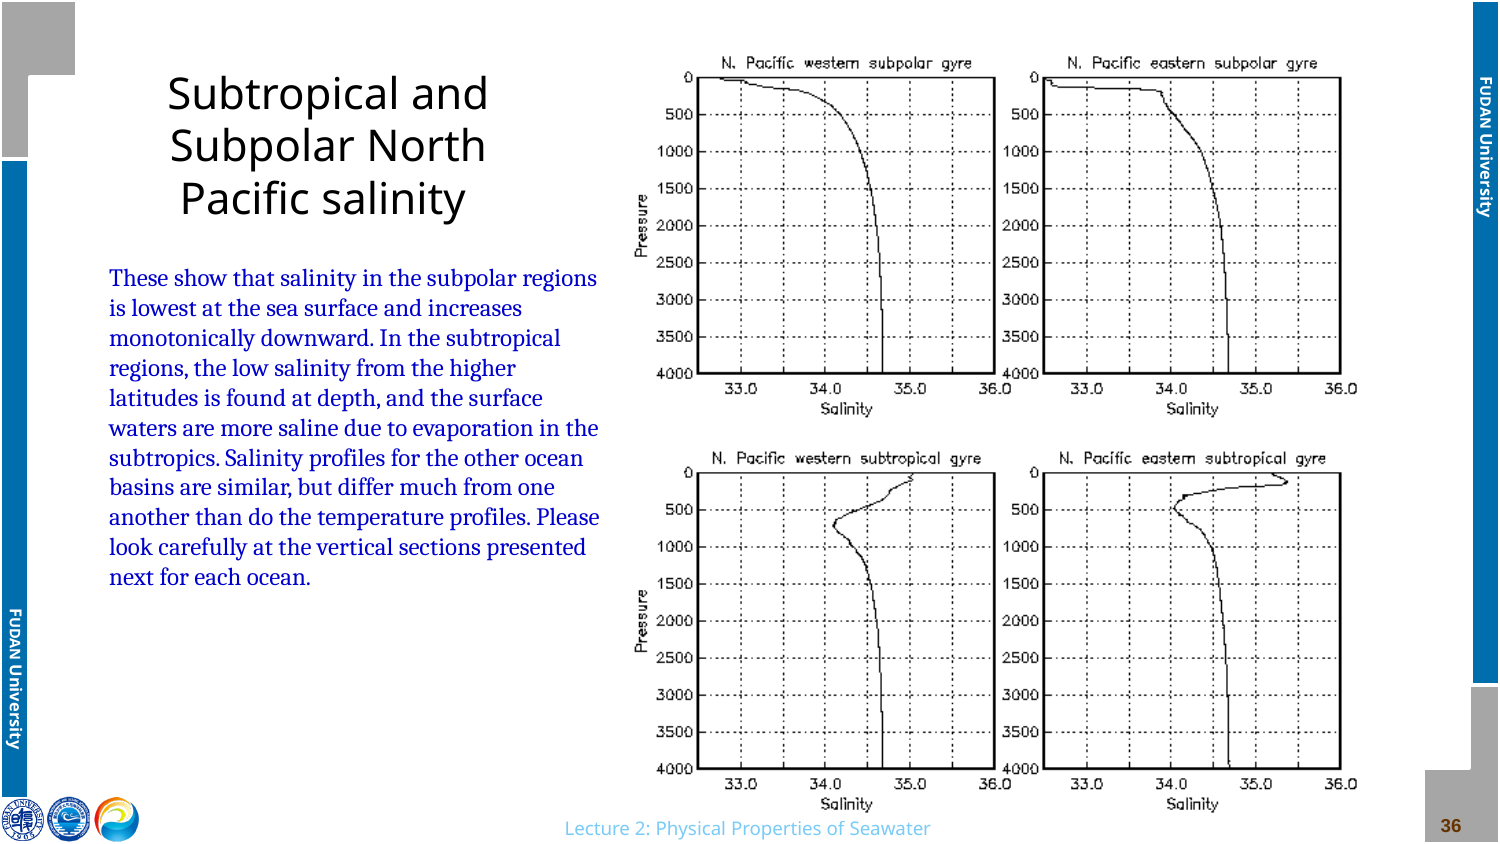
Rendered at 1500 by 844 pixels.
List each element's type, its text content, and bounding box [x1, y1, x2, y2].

title Subtropical and Subpolar North Pacific salinity [100, 50, 557, 238]
picture [94, 797, 139, 842]
picture [0, 797, 44, 841]
picture [631, 52, 1358, 821]
text_box These show that salinity in the subpolar regions is lowest at the sea surface and increases monotonically downward. In the subtropical regions, the low salinity from the higher latitudes is found at depth, and the surface waters are more saline due to evaporation in the subtropics. Salinity profiles for the other ocean basins are similar, but differ much from one another than do the temperature profiles. Please look carefully at the vertical sections presented next for each ocean. [94, 253, 626, 598]
picture [47, 794, 90, 842]
